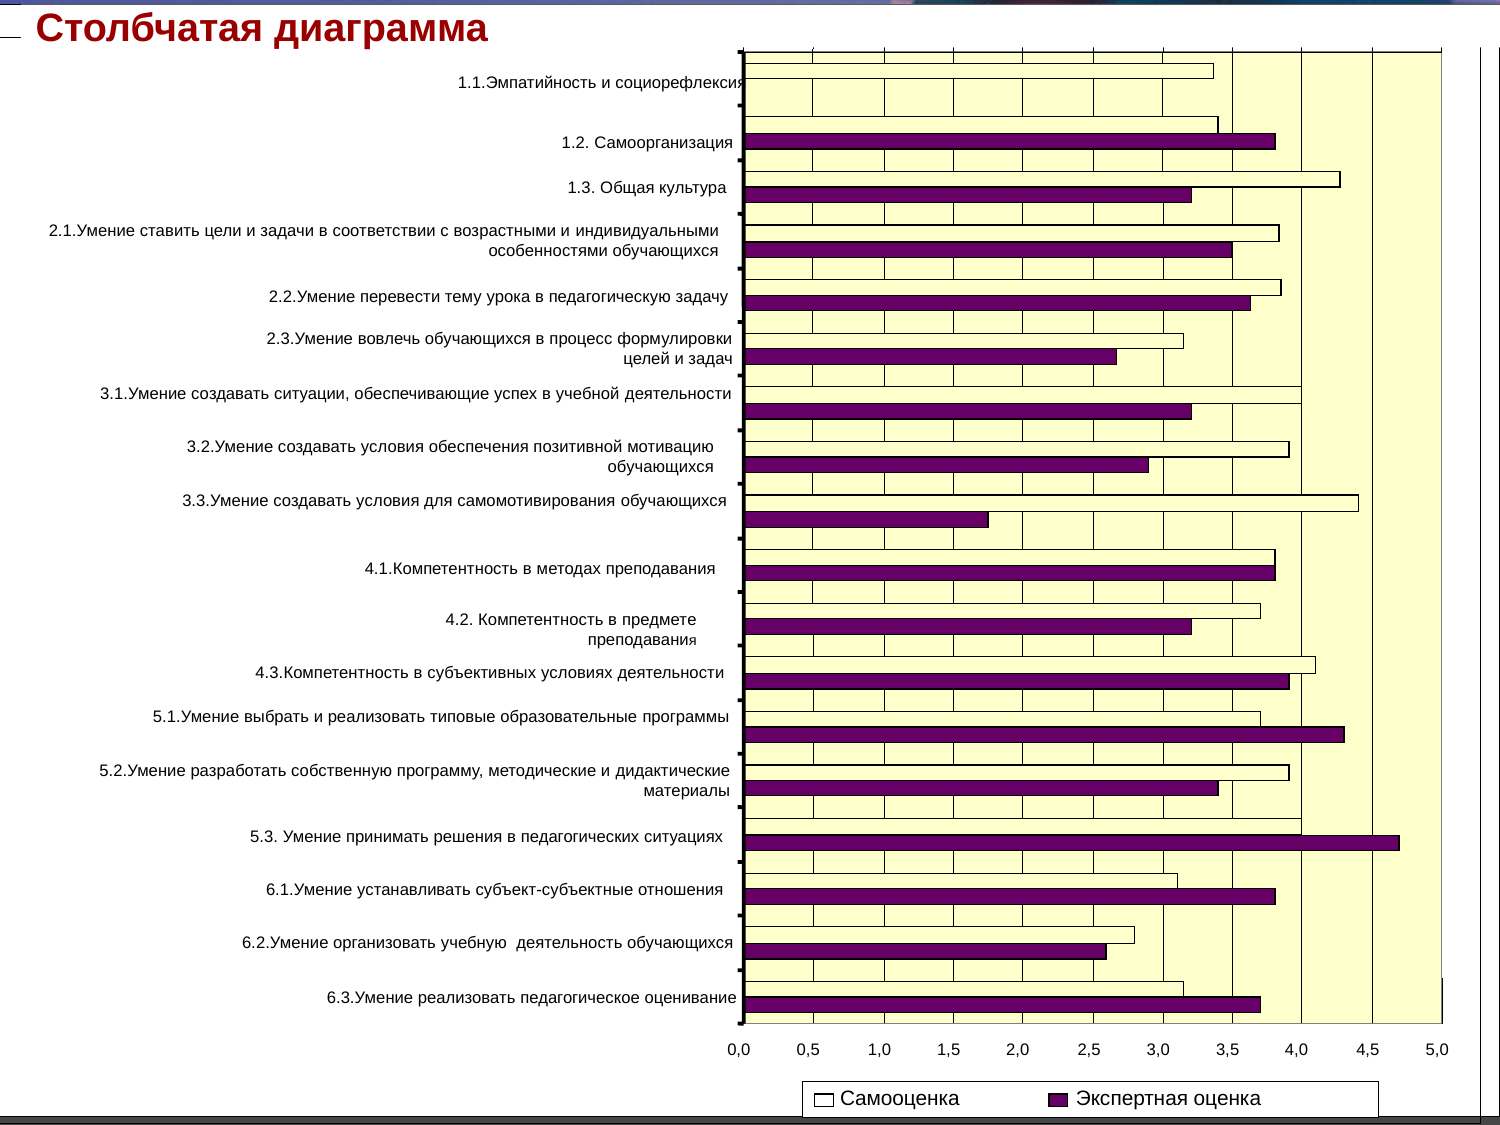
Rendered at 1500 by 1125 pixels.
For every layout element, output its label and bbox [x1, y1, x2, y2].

text_box [0, 4, 1500, 1125]
picture [0, 0, 1500, 4]
